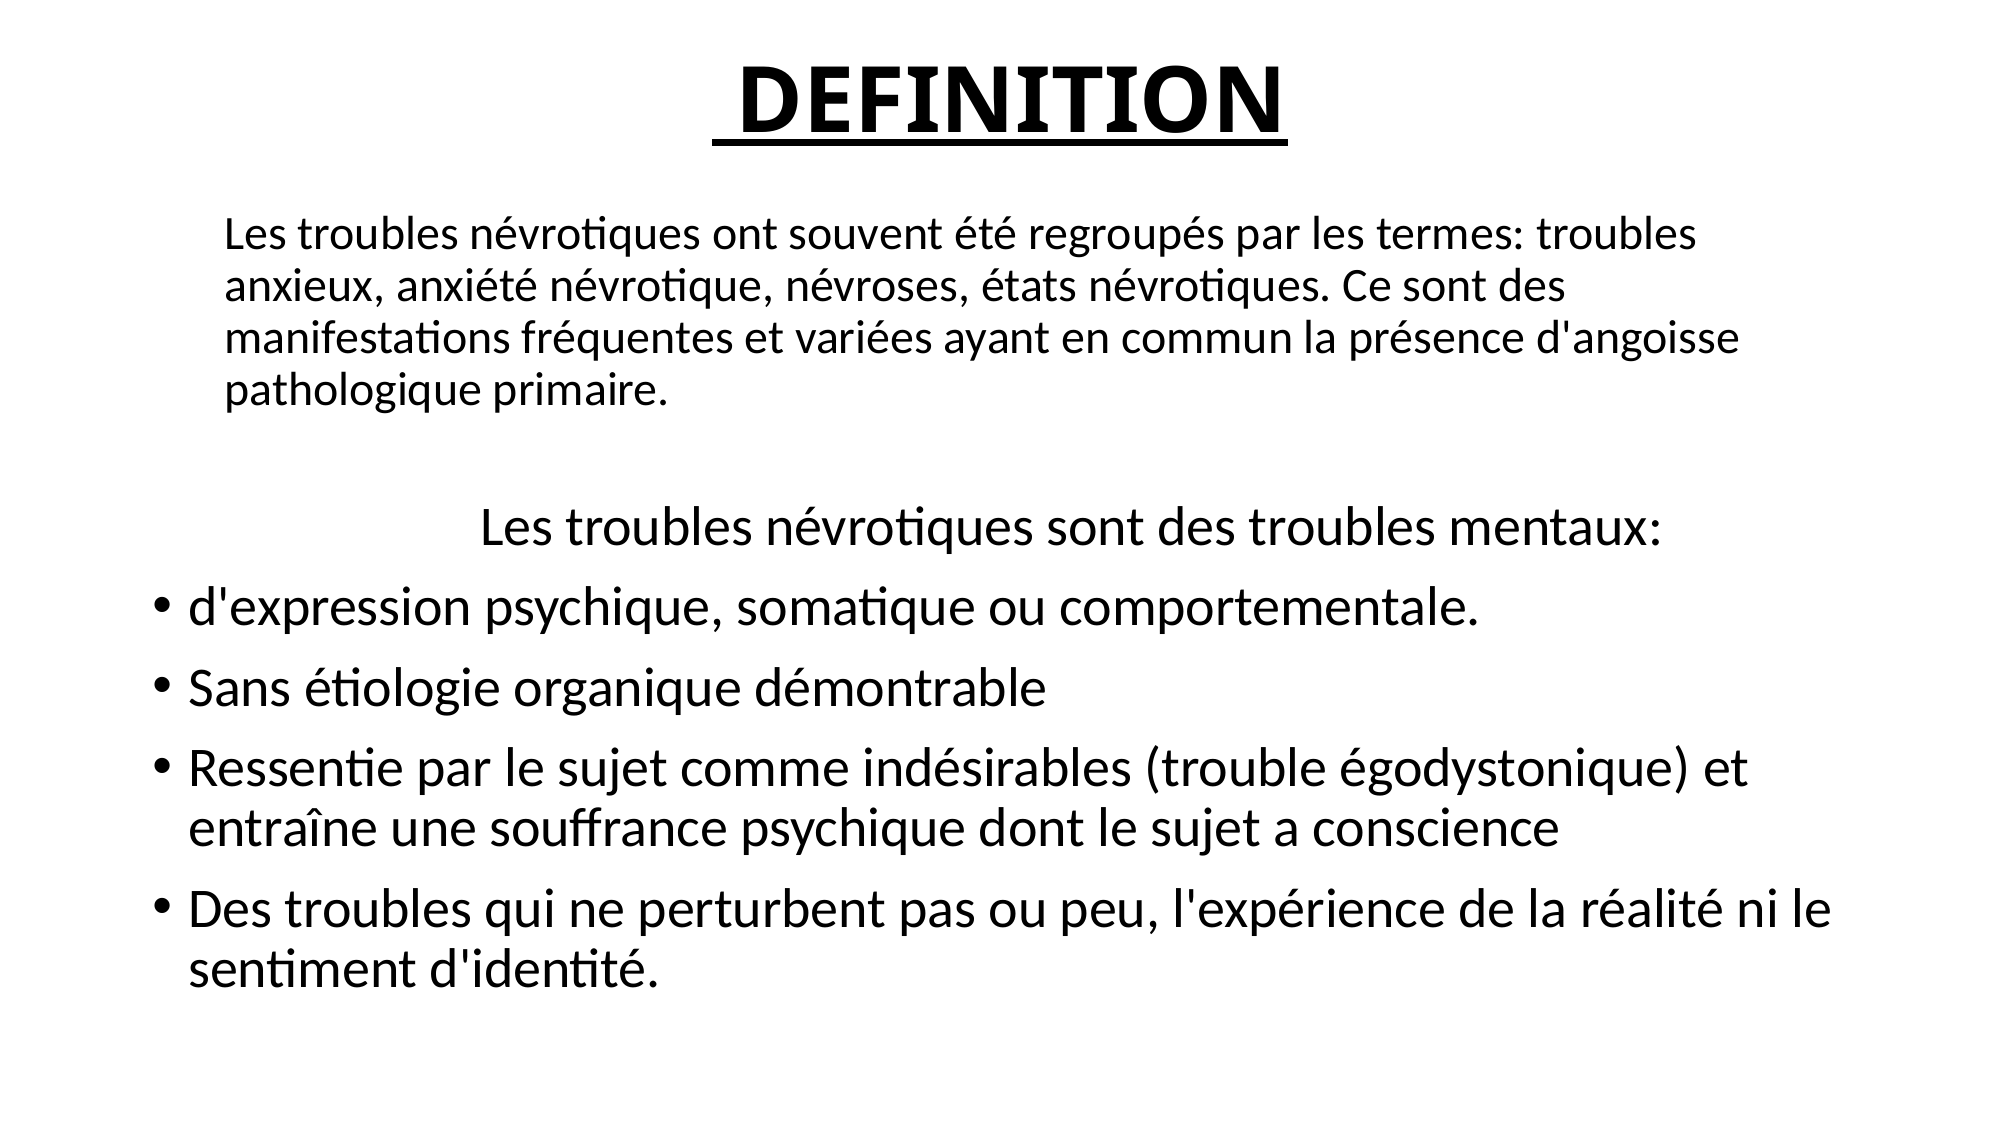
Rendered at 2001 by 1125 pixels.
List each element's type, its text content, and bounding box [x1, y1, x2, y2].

list Les troubles névrotiques ont souvent été regroupés par les termes: troubles anxieux, anxiété névrotique, névroses, états névrotiques. Ce sont des manifestations fréquentes et variées ayant en commun la présence d'angoisse pathologique primaire. Les troubles névrotiques sont des troubles mentaux: d'expression psychique, somatique ou comportementale. Sans étiologie organique démontrable Ressentie par le sujet comme indésirables (trouble égodystonique) et entraîne une souffrance psychique dont le sujet a conscience Des troubles qui ne perturbent pas ou peu, l'expérience de la réalité ni le sentiment d'identité. [137, 201, 1863, 1014]
title DEFINITION [137, 29, 1863, 176]
